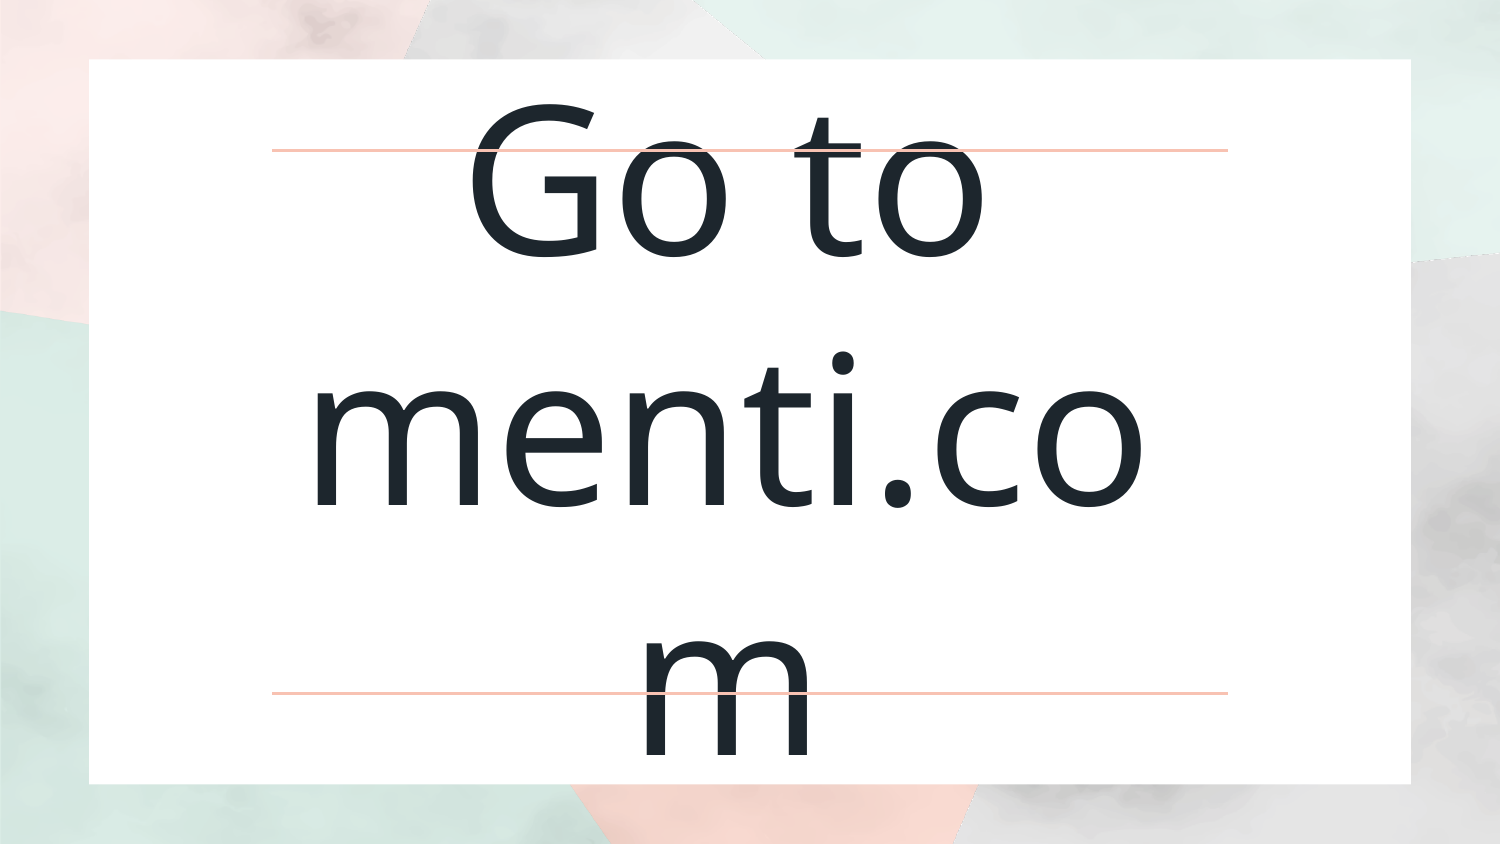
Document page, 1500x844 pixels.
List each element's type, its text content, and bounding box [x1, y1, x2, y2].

picture [0, 0, 1500, 844]
title Go to menti.com [225, 181, 1228, 663]
